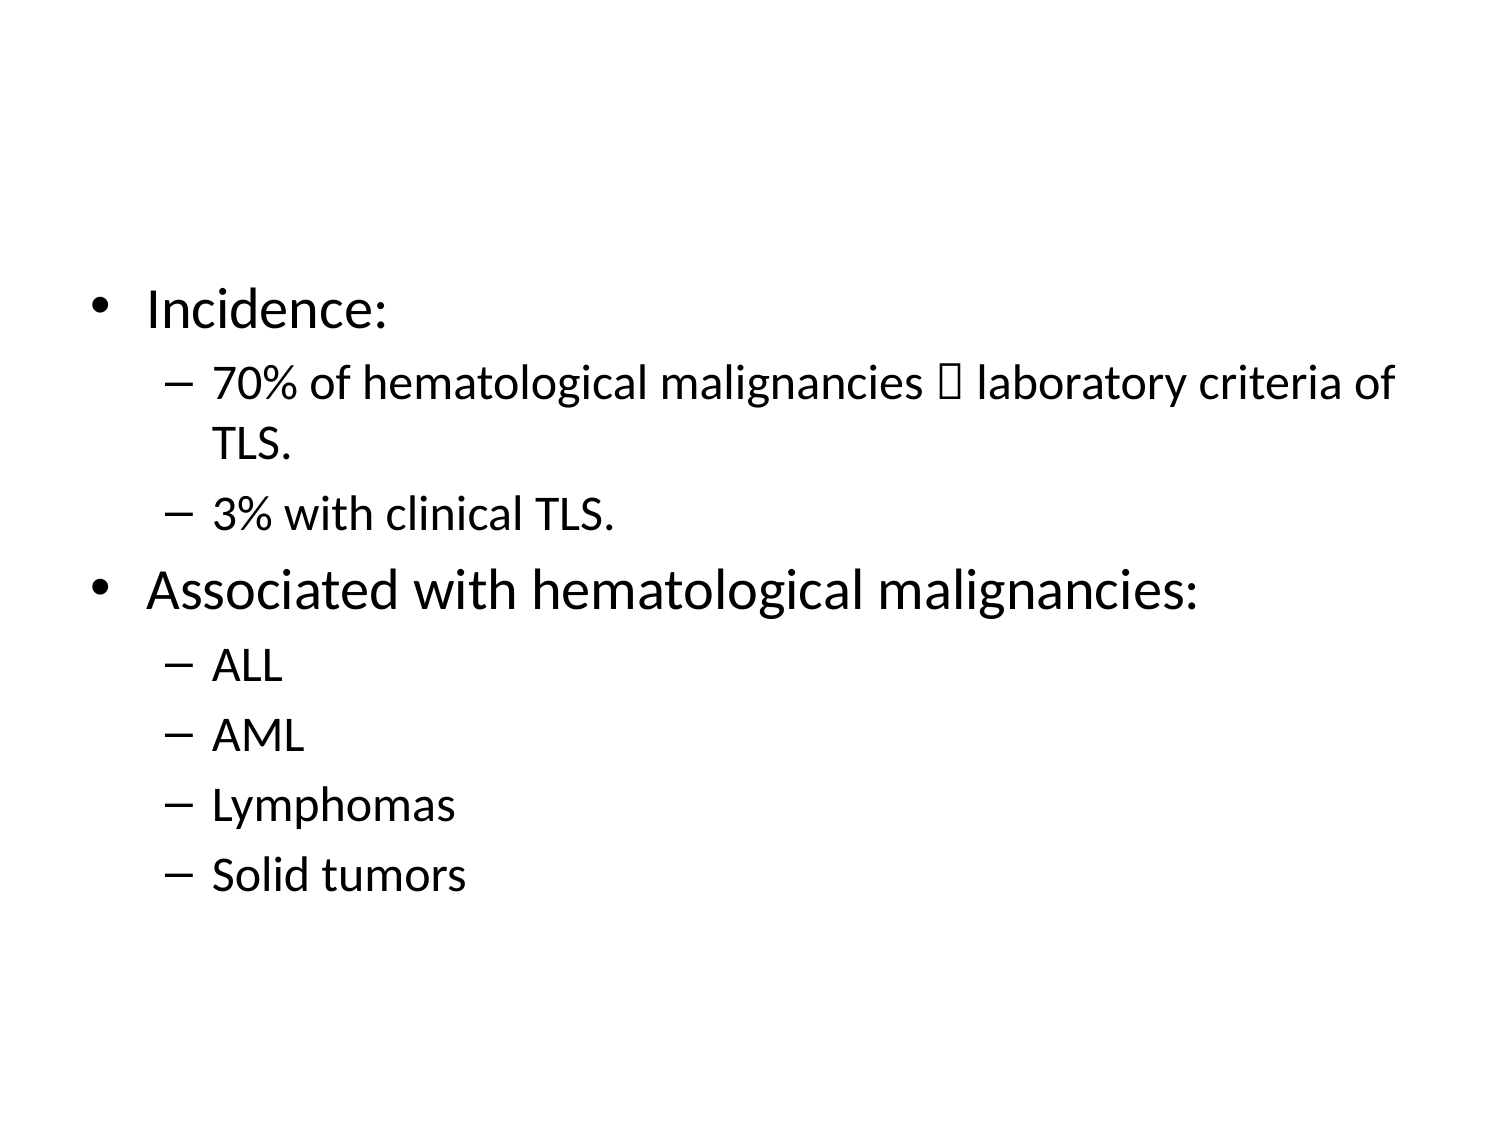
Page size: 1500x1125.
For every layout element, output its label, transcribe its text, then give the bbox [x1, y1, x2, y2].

list Incidence: 70% of hematological malignancies  laboratory criteria of TLS. 3% with clinical TLS. Associated with hematological malignancies: ALL AML Lymphomas Solid tumors [75, 262, 1425, 1005]
